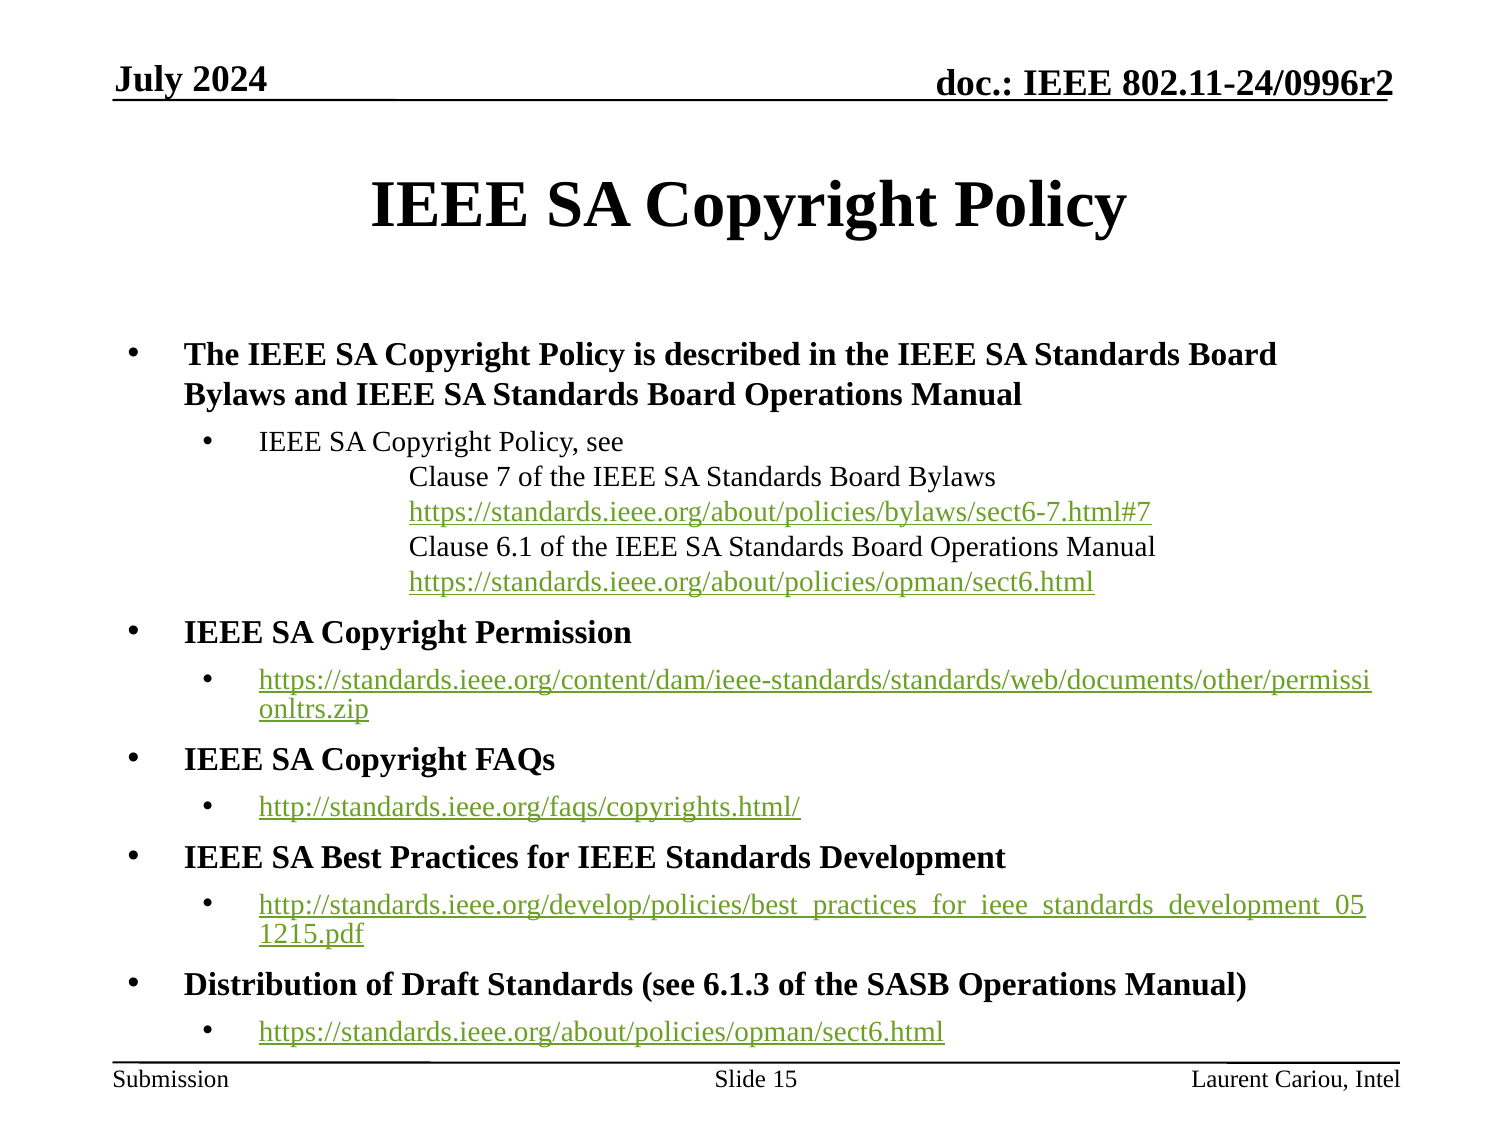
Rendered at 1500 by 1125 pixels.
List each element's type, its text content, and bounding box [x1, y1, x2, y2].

footer Laurent Cariou, Intel [878, 1061, 1402, 1093]
slide_number Slide 15 [712, 1061, 800, 1123]
list The IEEE SA Copyright Policy is described in the IEEE SA Standards Board Bylaws and IEEE SA Standards Board Operations Manual IEEE SA Copyright Policy, see Clause 7 of the IEEE SA Standards Board Bylaws https://standards.ieee.org/about/policies/bylaws/sect6-7.html#7 Clause 6.1 of the IEEE SA Standards Board Operations Manual https://standards.ieee.org/about/policies/opman/sect6.html IEEE SA Copyright Permission https://standards.ieee.org/content/dam/ieee-standards/standards/web/documents/other/permissionltrs.zip IEEE SA Copyright FAQs http://standards.ieee.org/faqs/copyrights.html/ IEEE SA Best Practices for IEEE Standards Development http://standards.ieee.org/develop/policies/best_practices_for_ieee_standards_development_051215.pdf Distribution of Draft Standards (see 6.1.3 of the SASB Operations Manual) https://standards.ieee.org/about/policies/opman/sect6.html [112, 324, 1388, 1063]
title IEEE SA Copyright Policy [112, 112, 1388, 288]
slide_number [114, 54, 423, 100]
